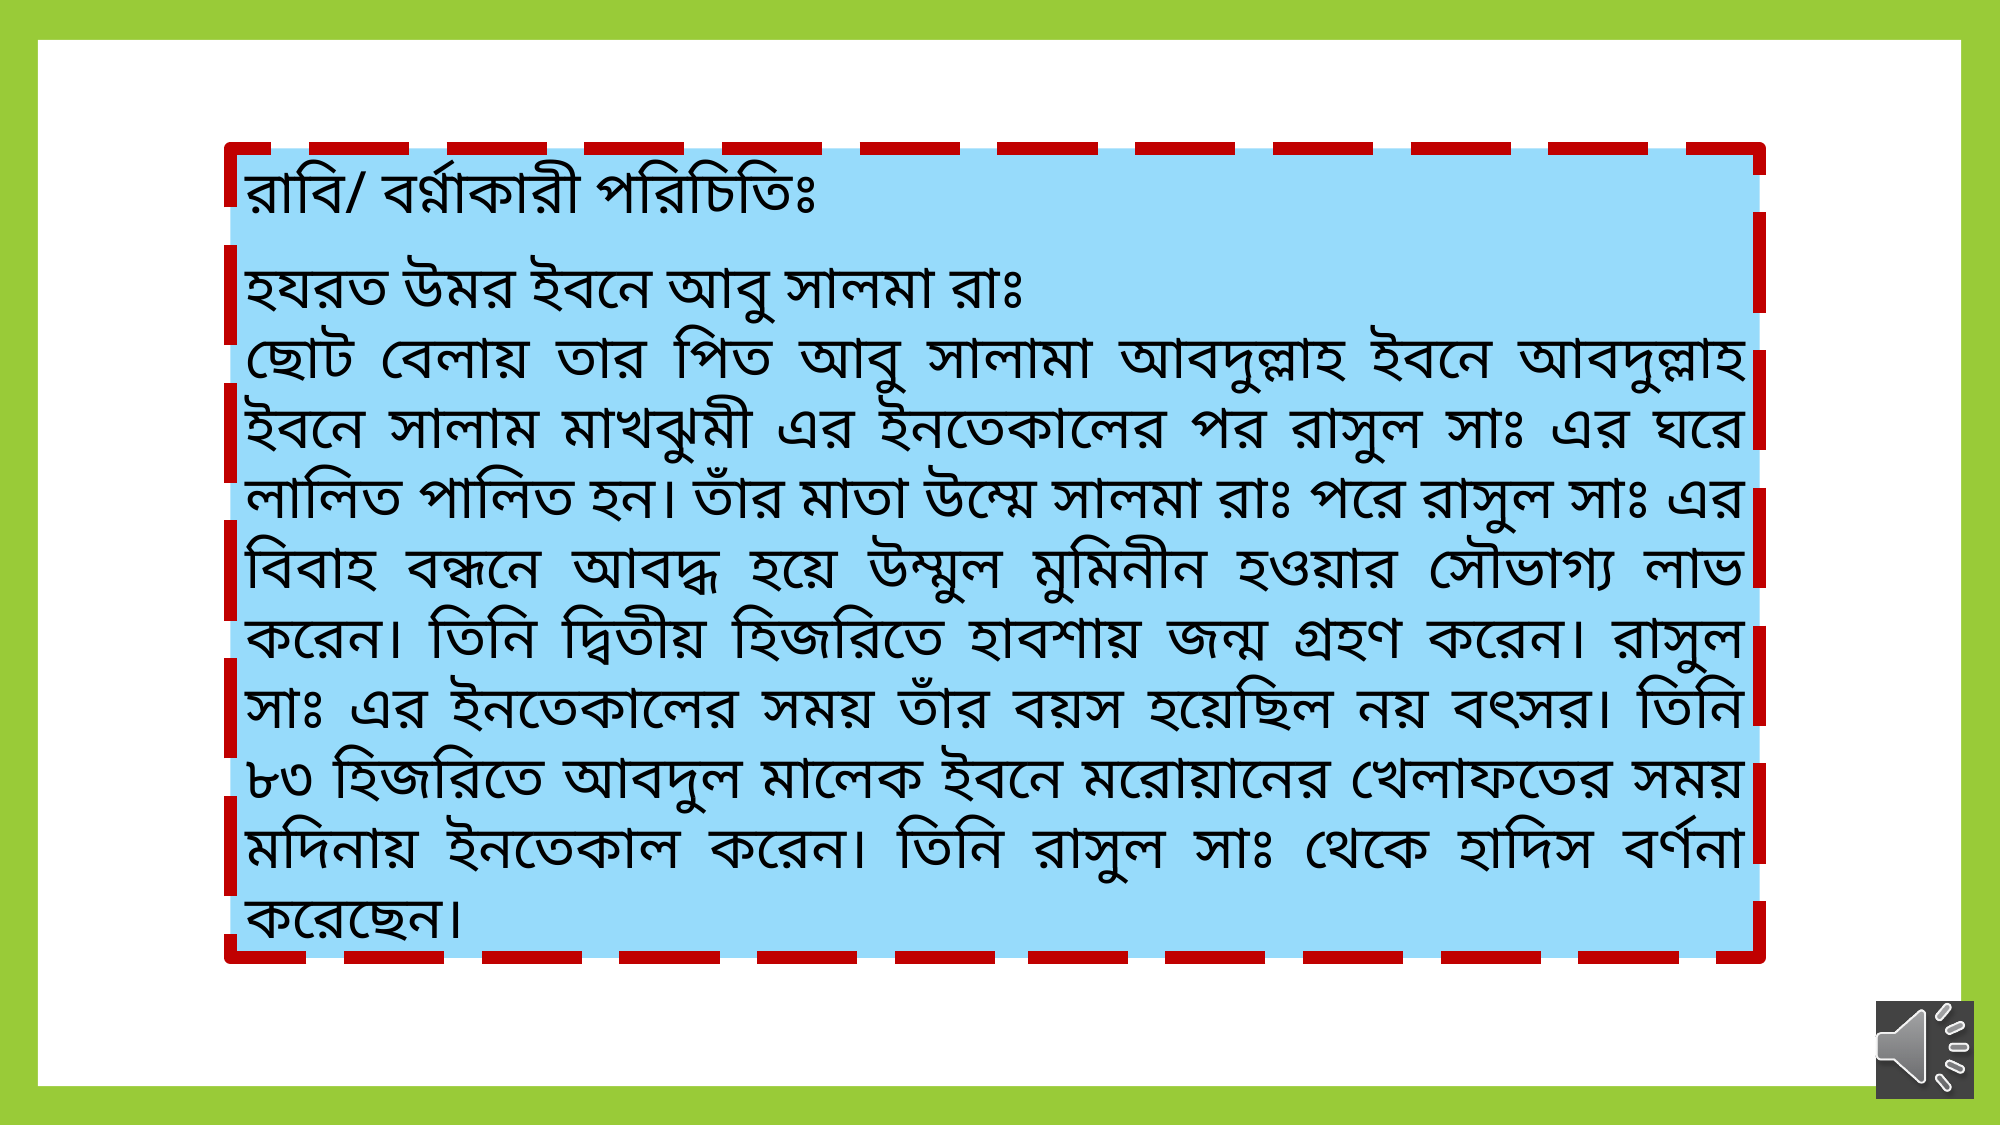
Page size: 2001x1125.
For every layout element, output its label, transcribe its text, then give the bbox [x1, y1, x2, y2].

picture [1874, 999, 1976, 1101]
text_box রাবি/ বর্ণ্নাকারী পরিচিতিঃ হযরত উমর ইবনে আবু সালমা রাঃ ছোট বেলায় তার পিত আবু সালামা আবদুল্লাহ ইবনে আবদুল্লাহ ইবনে সালাম মাখঝুমী এর ইনতেকালের পর রাসুল সাঃ এর ঘরে লালিত পালিত হন। তাঁর মাতা উম্মে সালমা রাঃ পরে রাসুল সাঃ এর বিবাহ বন্ধনে আবদ্ধ হয়ে উম্মুল মুমিনীন হওয়ার সৌভাগ্য লাভ করেন। তিনি দ্বিতীয় হিজরিতে হাবশায় জন্ম গ্রহণ করেন। রাসুল সাঃ এর ইনতেকালের সময় তাঁর বয়স হয়েছিল নয় বৎসর। তিনি ৮৩ হিজরিতে আবদুল মালেক ইবনে মরোয়ানের খেলাফতের সময় মদিনায় ইনতেকাল করেন। তিনি রাসুল সাঃ থেকে হাদিস বর্ণনা করেছেন। [230, 148, 1760, 958]
